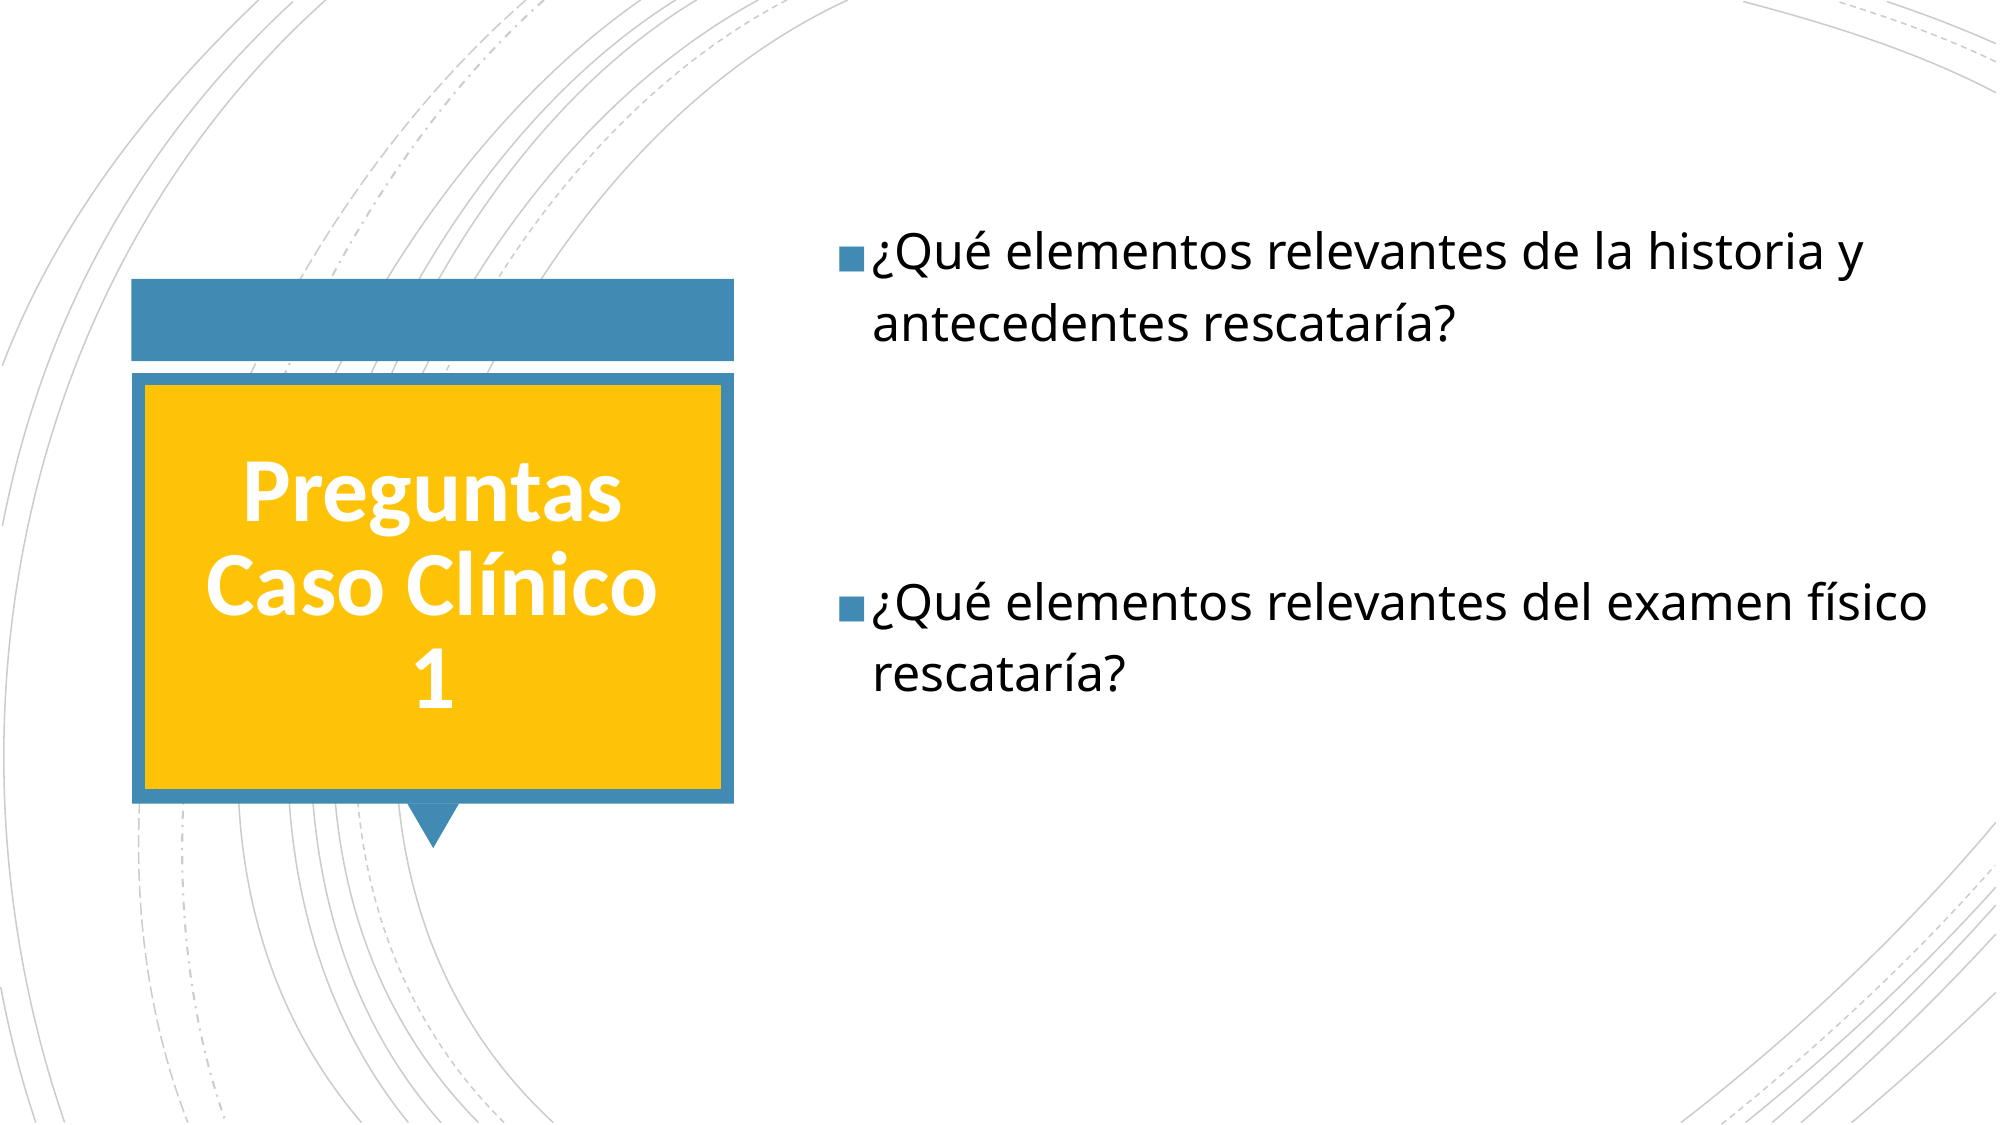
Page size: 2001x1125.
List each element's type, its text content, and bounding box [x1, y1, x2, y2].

title Preguntas Caso Clínico 1 [145, 385, 720, 789]
list ¿Qué elementos relevantes de la historia y antecedentes rescataría? ¿Qué elementos relevantes del examen físico rescataría? [819, 0, 2000, 1095]
